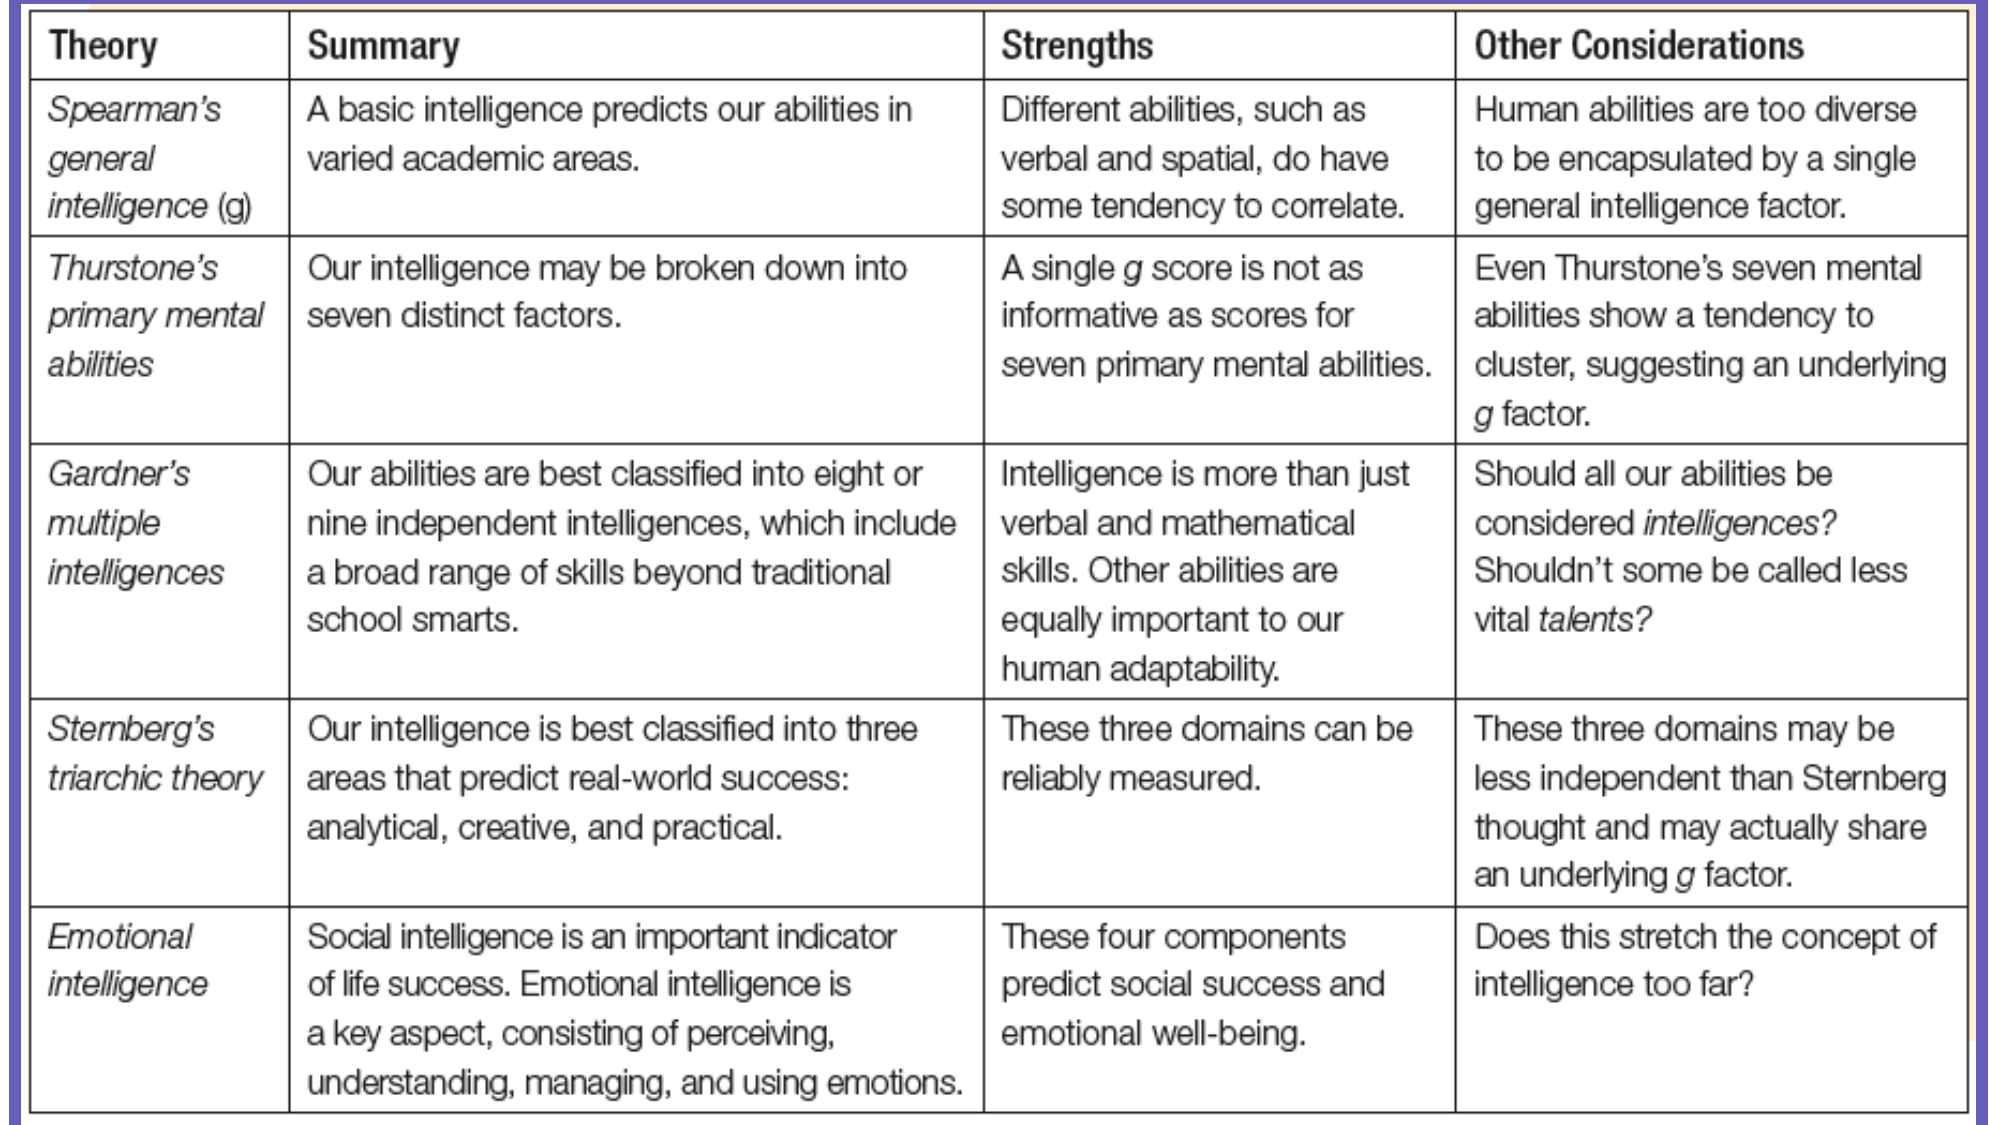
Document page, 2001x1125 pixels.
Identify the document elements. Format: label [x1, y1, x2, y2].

list [21, 4, 1976, 1125]
